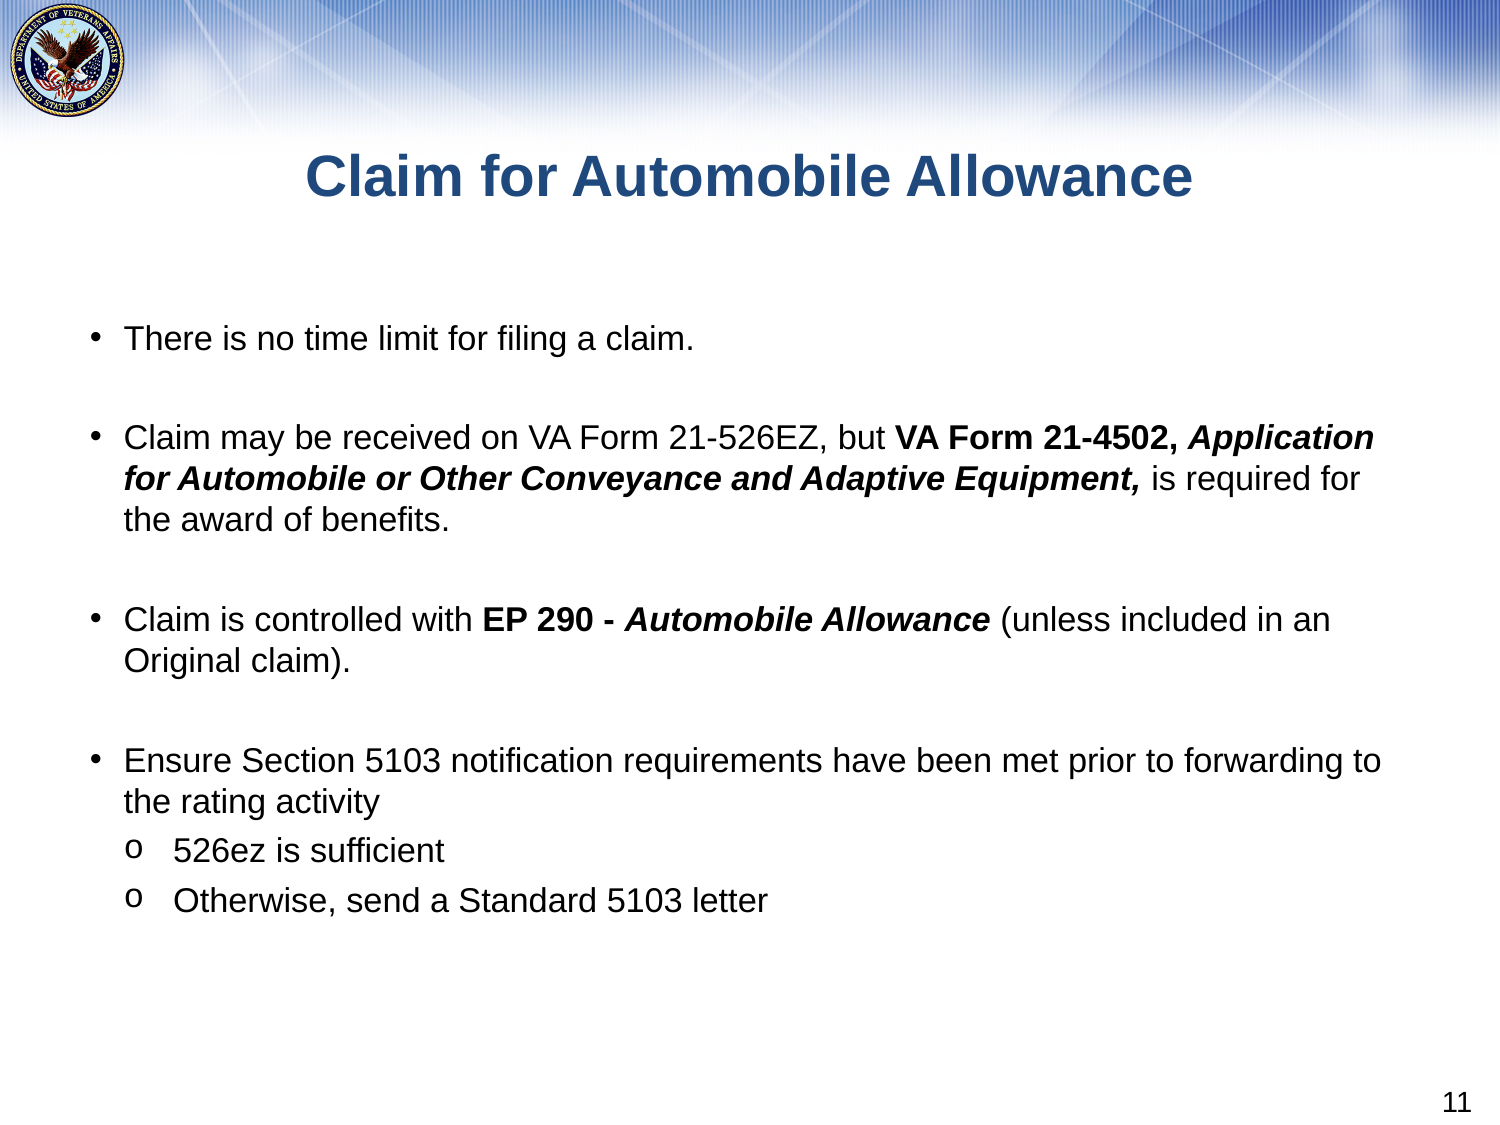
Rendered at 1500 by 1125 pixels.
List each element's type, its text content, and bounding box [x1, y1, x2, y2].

title Claim for Automobile Allowance [0, 130, 1500, 309]
slide_number 11 [1136, 1083, 1487, 1125]
picture [0, 0, 1500, 130]
list There is no time limit for filing a claim. Claim may be received on VA Form 21-526EZ, but VA Form 21-4502, Application for Automobile or Other Conveyance and Adaptive Equipment, is required for the award of benefits. Claim is controlled with EP 290 - Automobile Allowance (unless included in an Original claim). Ensure Section 5103 notification requirements have been met prior to forwarding to the rating activity 526ez is sufficient Otherwise, send a Standard 5103 letter [75, 308, 1425, 1018]
picture [0, 309, 1500, 1062]
